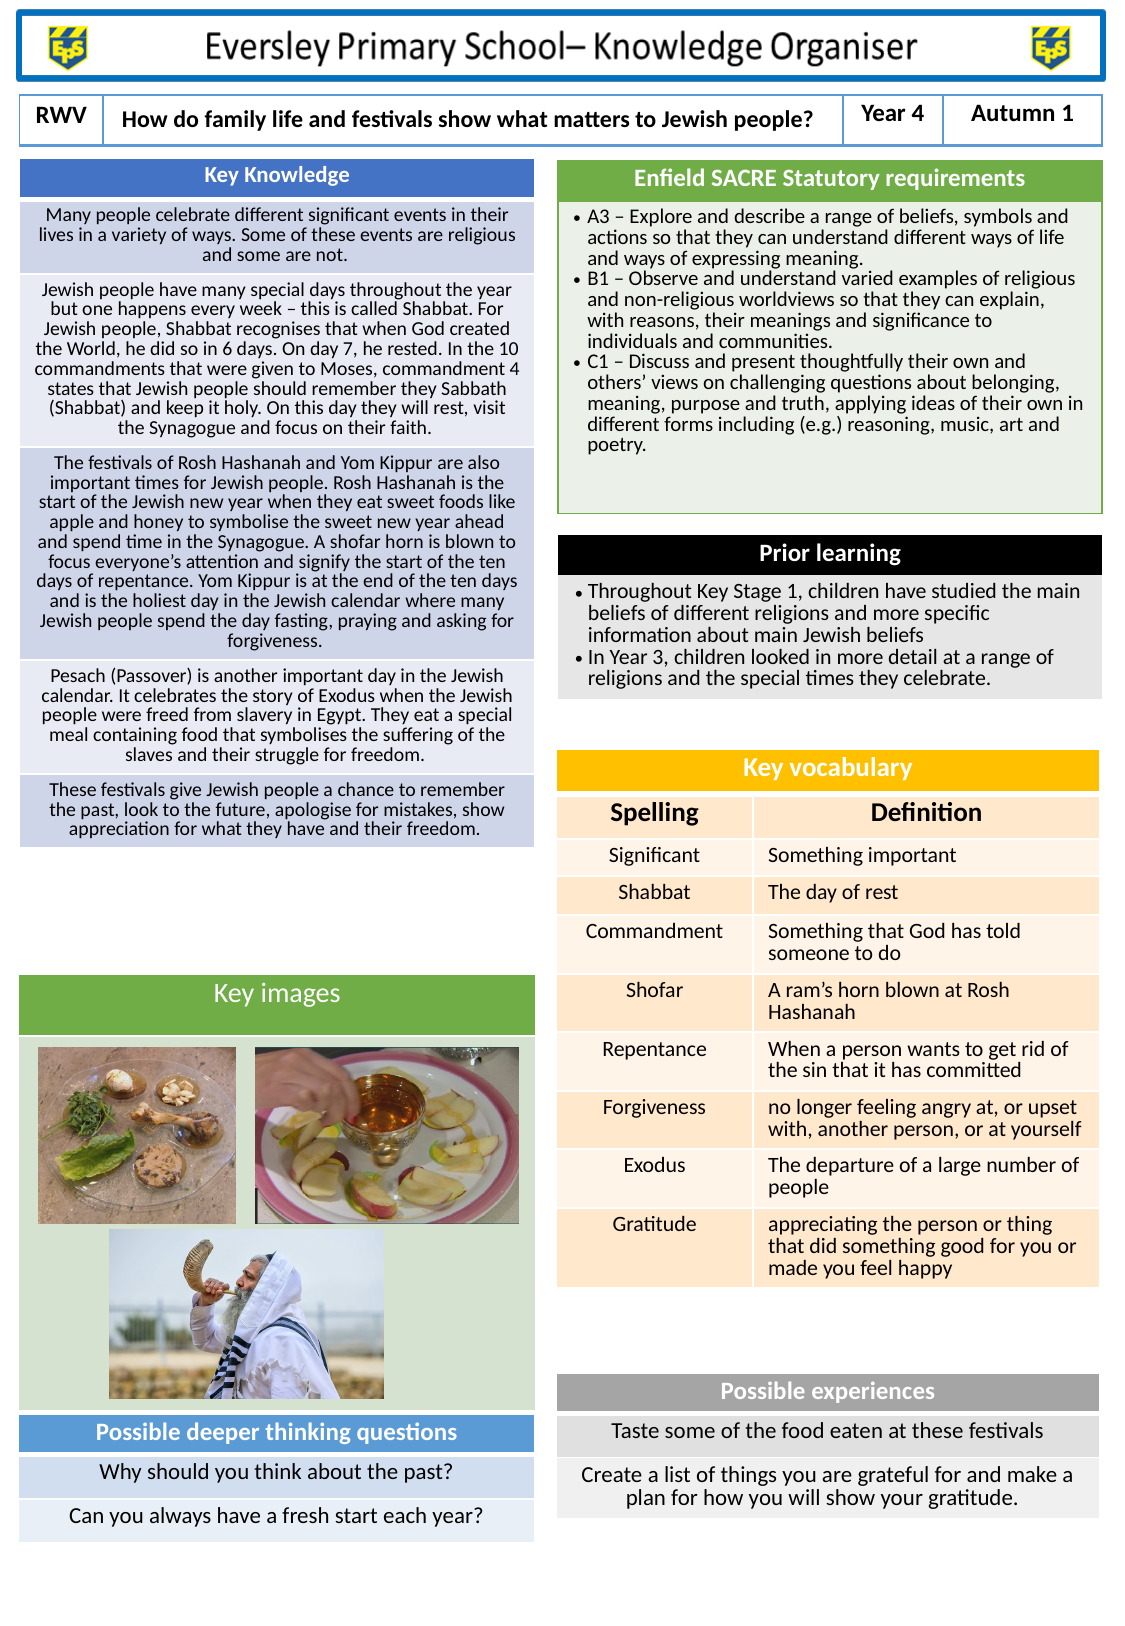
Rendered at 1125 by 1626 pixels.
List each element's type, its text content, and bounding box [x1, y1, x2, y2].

table_cell When a person wants to get rid of the sin that it has committed [754, 1033, 1099, 1090]
table_cell no longer feeling angry at, or upset with, another person, or at yourself [754, 1092, 1099, 1148]
table_cell Why should you think about the past? [19, 1457, 534, 1498]
table_header Key vocabulary [557, 750, 1099, 791]
table_cell Jewish people have many special days throughout the year but one happens every week – this is called Shabbat. For Jewish people, Shabbat recognises that when God created the World, he did so in 6 days. On day 7, he rested. In the 10 commandments that were given to Moses, commandment 4 states that Jewish people should remember they Sabbath (Shabbat) and keep it holy. On this day they will rest, visit the Synagogue and focus on their faith. [20, 275, 534, 446]
table_cell Create a list of things you are grateful for and make a plan for how you will show your gratitude. [557, 1458, 1099, 1518]
table_cell Something important [754, 840, 1099, 875]
table_cell Pesach (Passover) is another important day in the Jewish calendar. It celebrates the story of Exodus when the Jewish people were freed from slavery in Egypt. They eat a special meal containing food that symbolises the suffering of the slaves and their struggle for freedom. [20, 661, 534, 773]
table_header Key Knowledge [20, 159, 534, 197]
table_header Key images [19, 975, 535, 1035]
table_cell Shofar [557, 975, 752, 1031]
table_cell A3 – Explore and describe a range of beliefs, symbols and actions so that they can understand different ways of life and ways of expressing meaning. B1 – Observe and understand varied examples of religious and non-religious worldviews so that they can explain, with reasons, their meanings and significance to individuals and communities. C1 – Discuss and present thoughtfully their own and others’ views on challenging questions about belonging, meaning, purpose and truth, applying ideas of their own in different forms including (e.g.) reasoning, music, art and poetry. [559, 202, 1101, 513]
table_header Possible experiences [557, 1374, 1099, 1411]
table_cell These festivals give Jewish people a chance to remember the past, look to the future, apologise for mistakes, show appreciation for what they have and their freedom. [20, 775, 534, 847]
picture [16, 6, 1106, 96]
table_cell Definition [754, 797, 1099, 838]
table_cell Commandment [557, 916, 752, 973]
table_cell Taste some of the food eaten at these festivals [557, 1416, 1099, 1457]
table_cell Significant [557, 840, 752, 875]
table_cell Many people celebrate different significant events in their lives in a variety of ways. Some of these events are religious and some are not. [20, 202, 534, 273]
table_cell Throughout Key Stage 1, children have studied the main beliefs of different religions and more specific information about main Jewish beliefs In Year 3, children looked in more detail at a range of religions and the special times they celebrate. [558, 575, 1102, 699]
table_cell Shabbat [557, 877, 752, 914]
table_cell A ram’s horn blown at Rosh Hashanah [754, 975, 1099, 1031]
table_cell Something that God has told someone to do [754, 916, 1099, 973]
table_cell Gratitude [557, 1209, 752, 1287]
table_header RWV [20, 96, 102, 144]
table_cell Forgiveness [557, 1092, 752, 1148]
table_cell appreciating the person or thing that did something good for you or made you feel happy [754, 1209, 1099, 1287]
table_header Possible deeper thinking questions [19, 1415, 534, 1452]
table_header Prior learning [558, 535, 1102, 575]
table_cell The day of rest [754, 877, 1099, 914]
table_cell Spelling [557, 797, 752, 838]
table_cell The departure of a large number of people [754, 1150, 1099, 1207]
table_cell Can you always have a fresh start each year? [19, 1500, 534, 1542]
table_header Year 4 [844, 96, 942, 144]
table_cell [19, 1037, 535, 1410]
table_header Enfield SACRE Statutory requirements [559, 162, 1101, 200]
picture [109, 1229, 384, 1399]
table_header How do family life and festivals show what matters to Jewish people? [104, 96, 842, 144]
picture [255, 1047, 519, 1224]
table_cell The festivals of Rosh Hashanah and Yom Kippur are also important times for Jewish people. Rosh Hashanah is the start of the Jewish new year when they eat sweet foods like apple and honey to symbolise the sweet new year ahead and spend time in the Synagogue. A shofar horn is blown to focus everyone’s attention and signify the start of the ten days of repentance. Yom Kippur is at the end of the ten days and is the holiest day in the Jewish calendar where many Jewish people spend the day fasting, praying and asking for forgiveness. [20, 448, 534, 659]
table_cell Repentance [557, 1033, 752, 1090]
table_header Autumn 1 [944, 96, 1101, 144]
picture [38, 1047, 236, 1224]
table_cell Exodus [557, 1150, 752, 1207]
